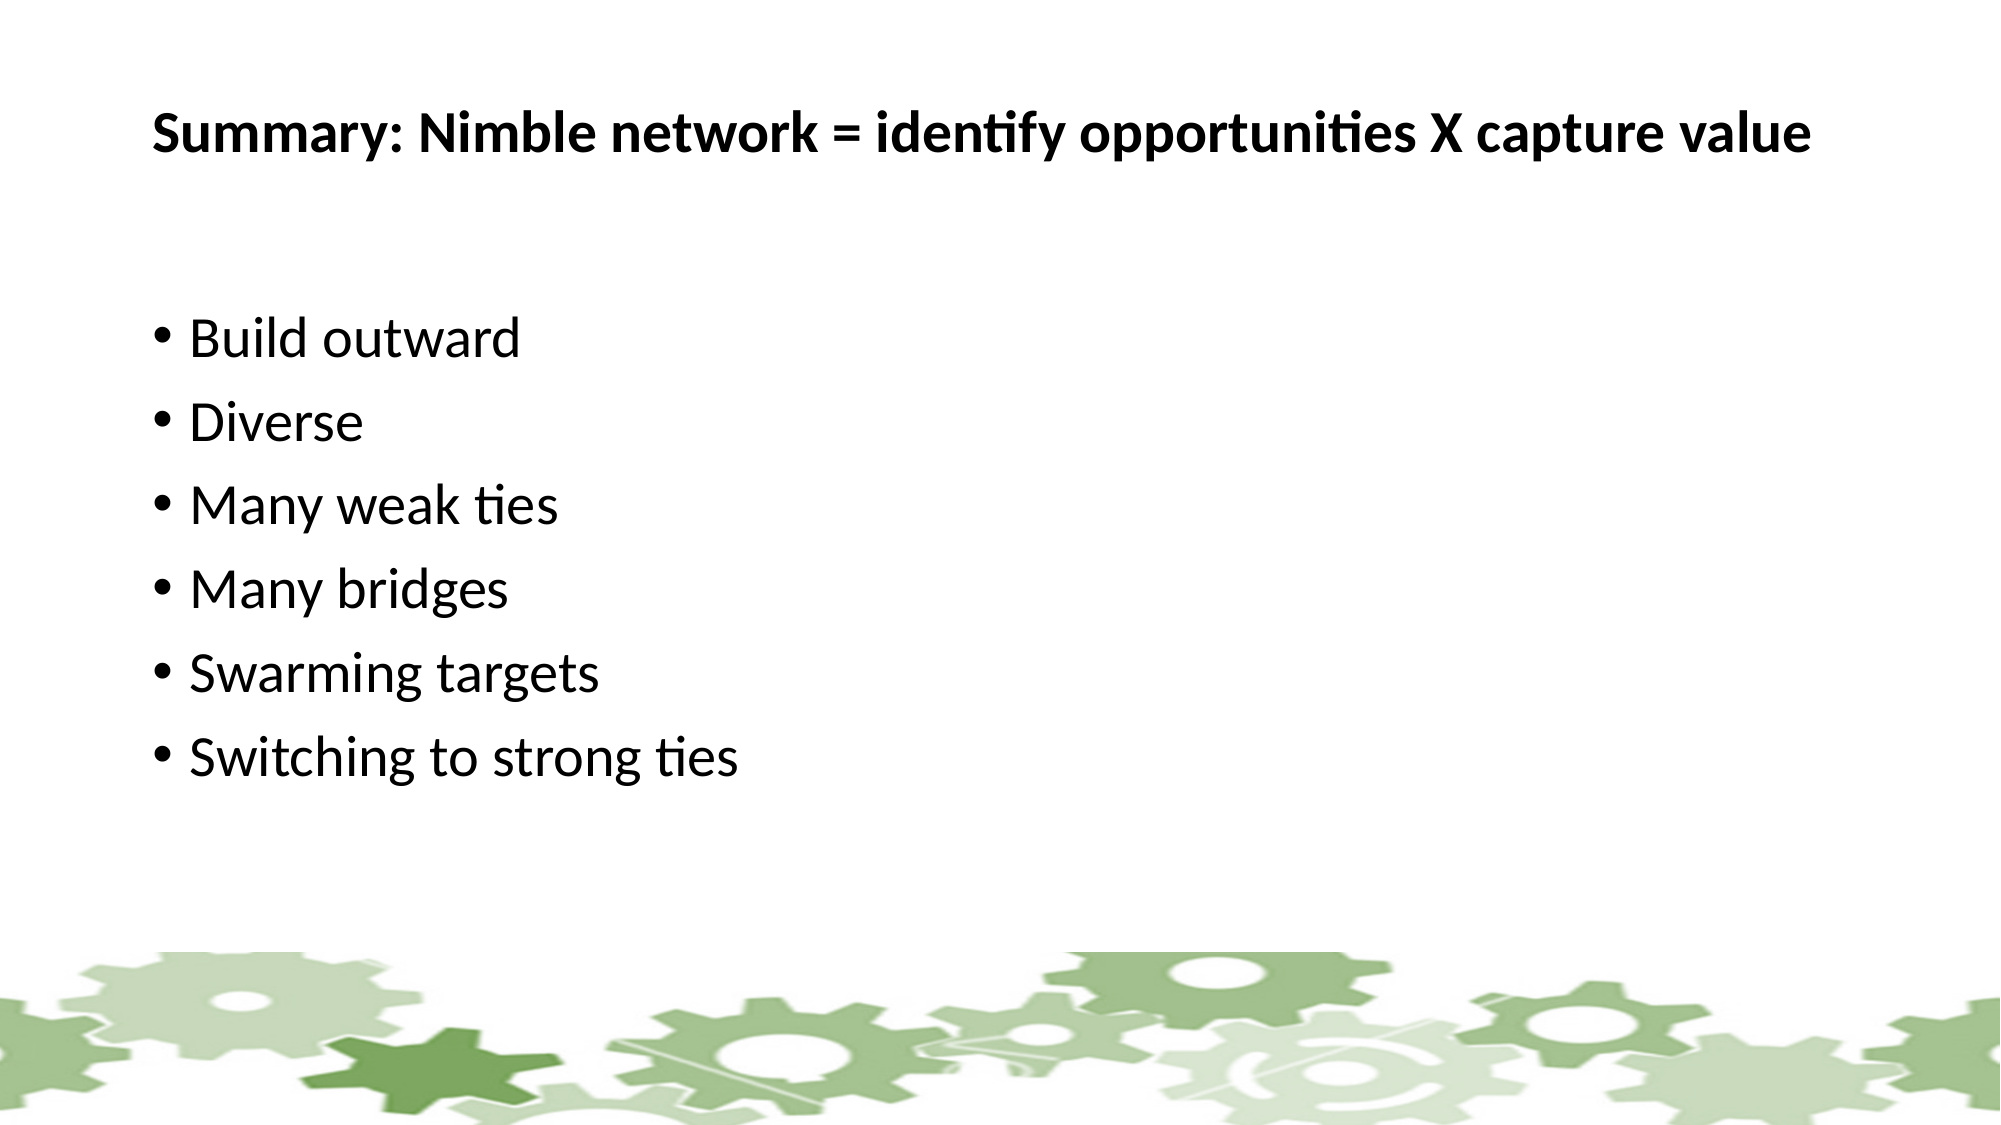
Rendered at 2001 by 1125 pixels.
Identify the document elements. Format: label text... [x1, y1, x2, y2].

title Summary: Nimble network = identify opportunities X capture value [137, 59, 1863, 278]
list Build outward Diverse Many weak ties Many bridges Swarming targets Switching to strong ties [137, 299, 1863, 1014]
